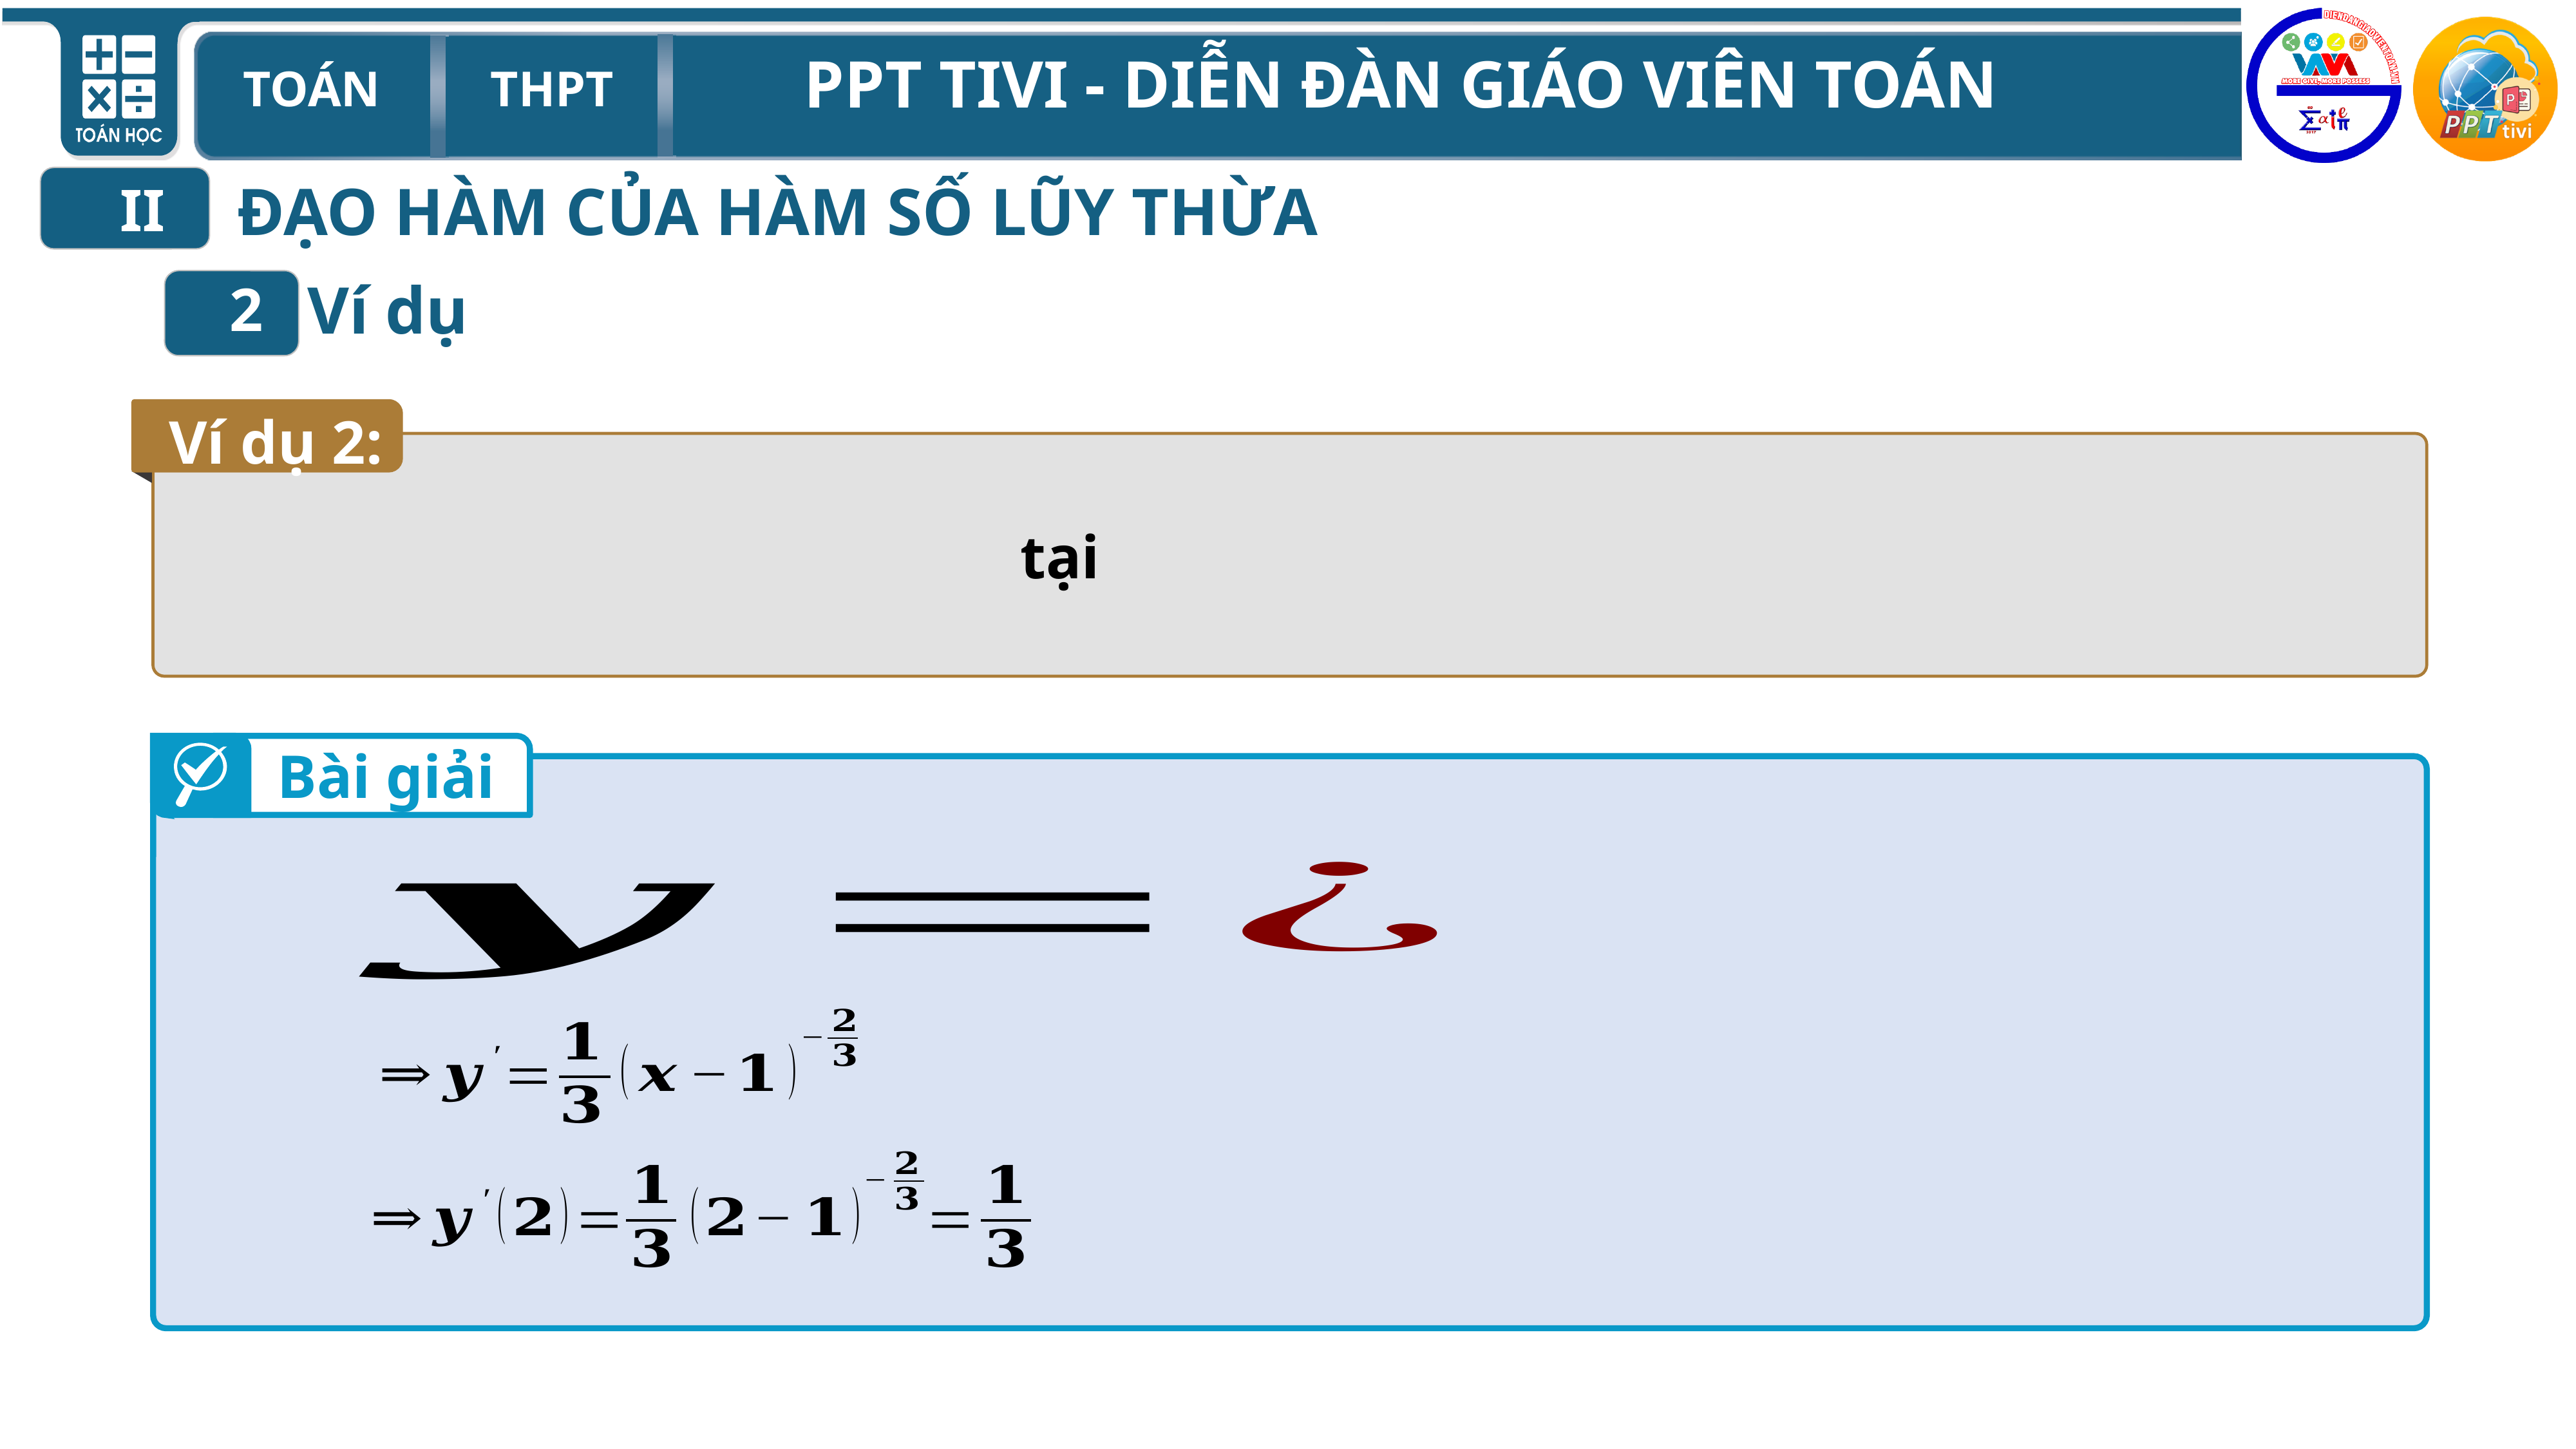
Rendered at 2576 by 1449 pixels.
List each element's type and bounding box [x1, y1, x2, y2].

text_box [153, 734, 2427, 1329]
picture [2246, 8, 2401, 163]
text_box [40, 166, 2037, 254]
picture [2, 22, 2242, 160]
text_box [131, 400, 2427, 676]
text_box [164, 264, 1248, 356]
picture [2412, 16, 2558, 162]
